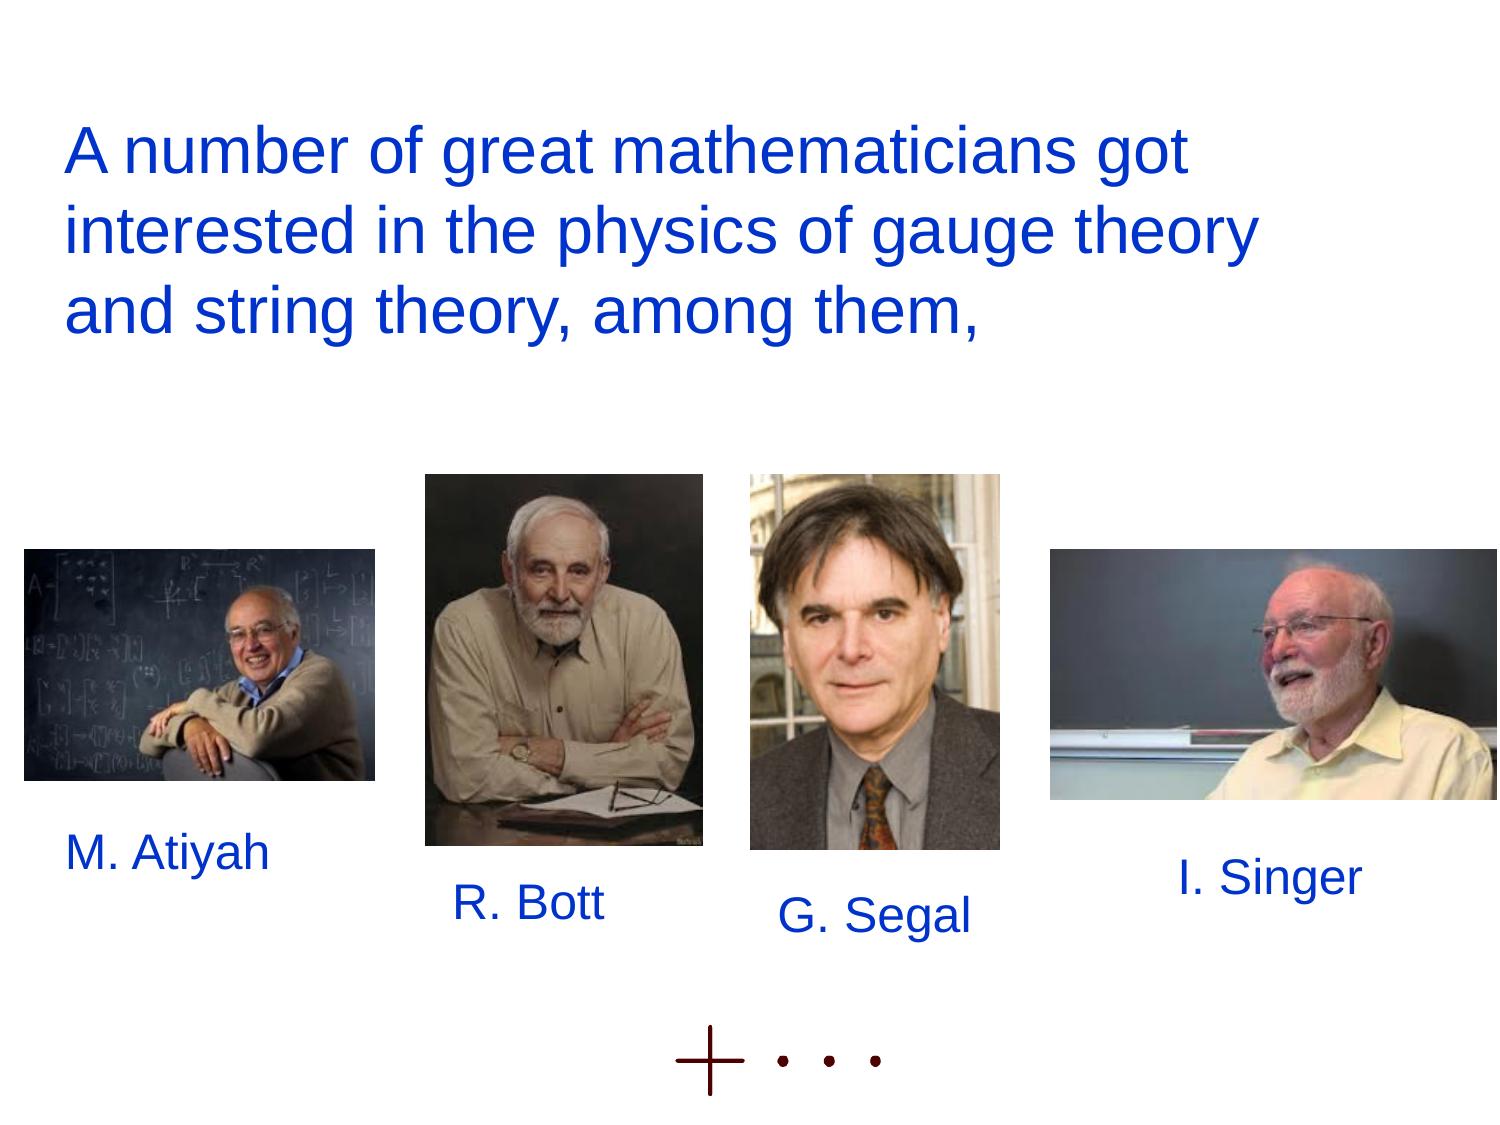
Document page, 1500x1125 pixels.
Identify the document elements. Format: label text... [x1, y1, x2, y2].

picture [749, 474, 1001, 851]
text_box M. Atiyah [50, 812, 375, 888]
text_box R. Bott [437, 862, 663, 938]
picture [1049, 549, 1497, 801]
text_box A number of great mathematicians got interested in the physics of gauge theory and string theory, among them, [49, 99, 1338, 355]
text_box I. Singer [1162, 837, 1388, 913]
picture [424, 474, 703, 846]
picture [674, 1024, 881, 1096]
picture [24, 549, 376, 782]
text_box G. Segal [762, 874, 988, 950]
